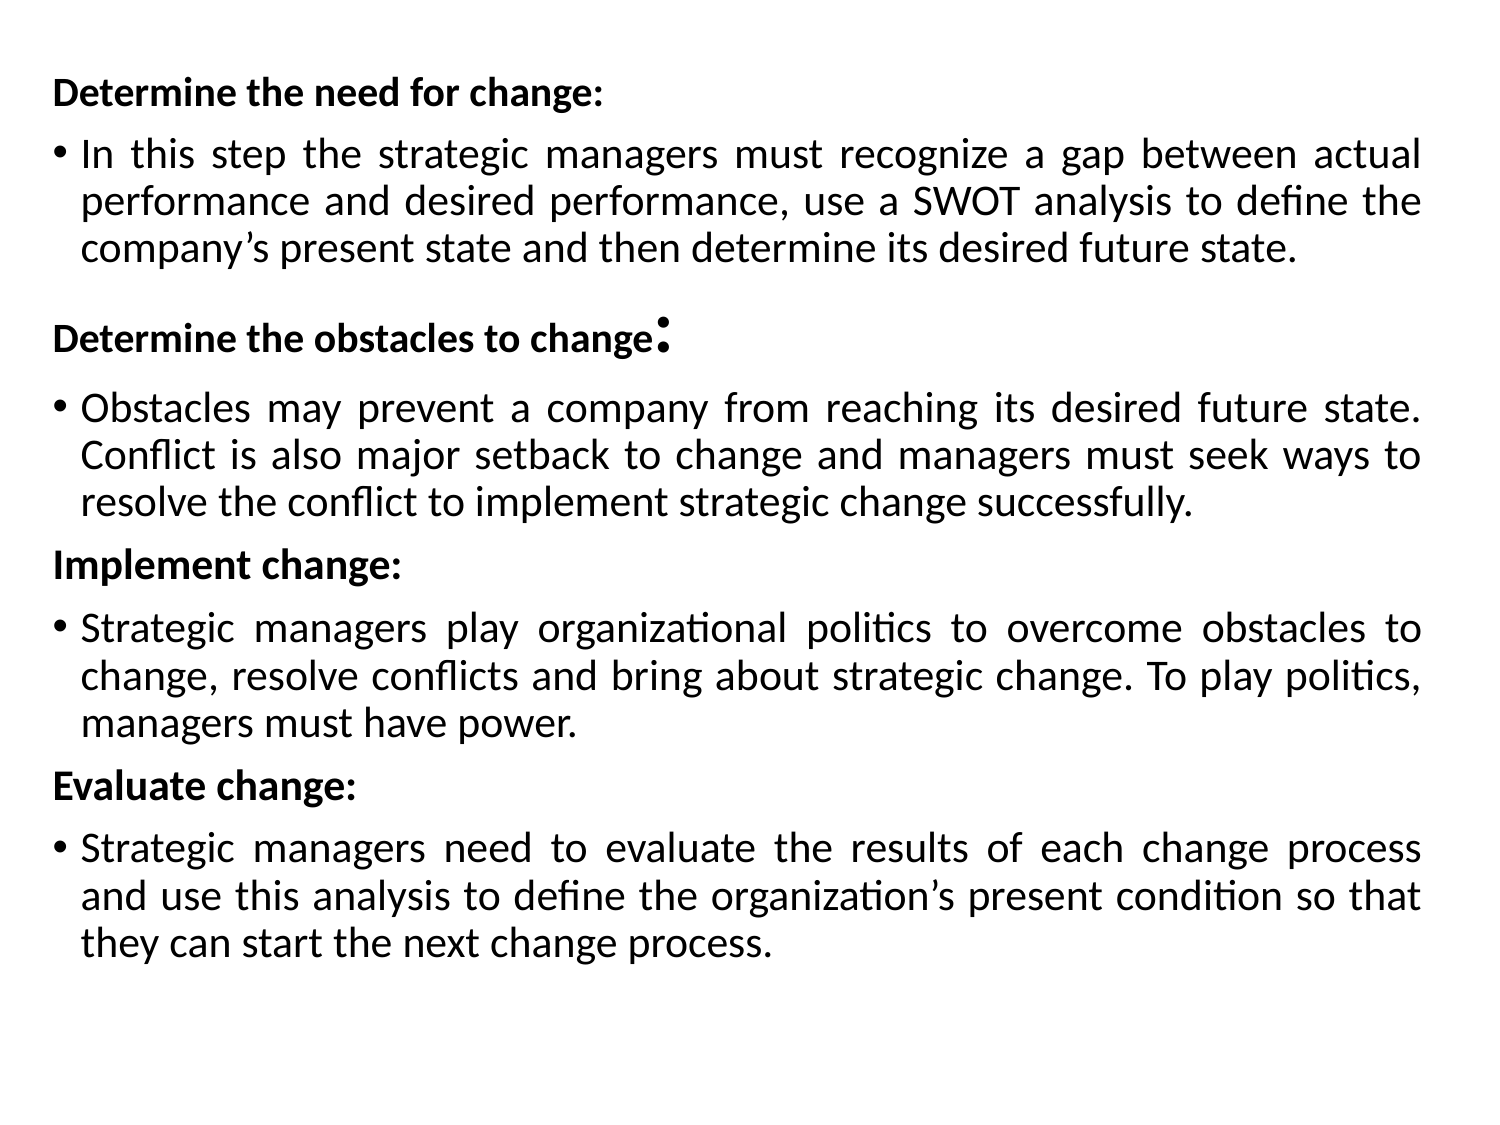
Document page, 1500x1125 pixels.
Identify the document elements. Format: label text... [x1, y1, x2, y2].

list Determine the need for change: In this step the strategic managers must recognize a gap between actual performance and desired performance, use a SWOT analysis to define the company’s present state and then determine its desired future state. Determine the obstacles to change: Obstacles may prevent a company from reaching its desired future state. Conflict is also major setback to change and managers must seek ways to resolve the conflict to implement strategic change successfully. Implement change: Strategic managers play organizational politics to overcome obstacles to change, resolve conflicts and bring about strategic change. To play politics, managers must have power. Evaluate change: Strategic managers need to evaluate the results of each change process and use this analysis to define the organization’s present condition so that they can start the next change process. [37, 62, 1438, 1088]
